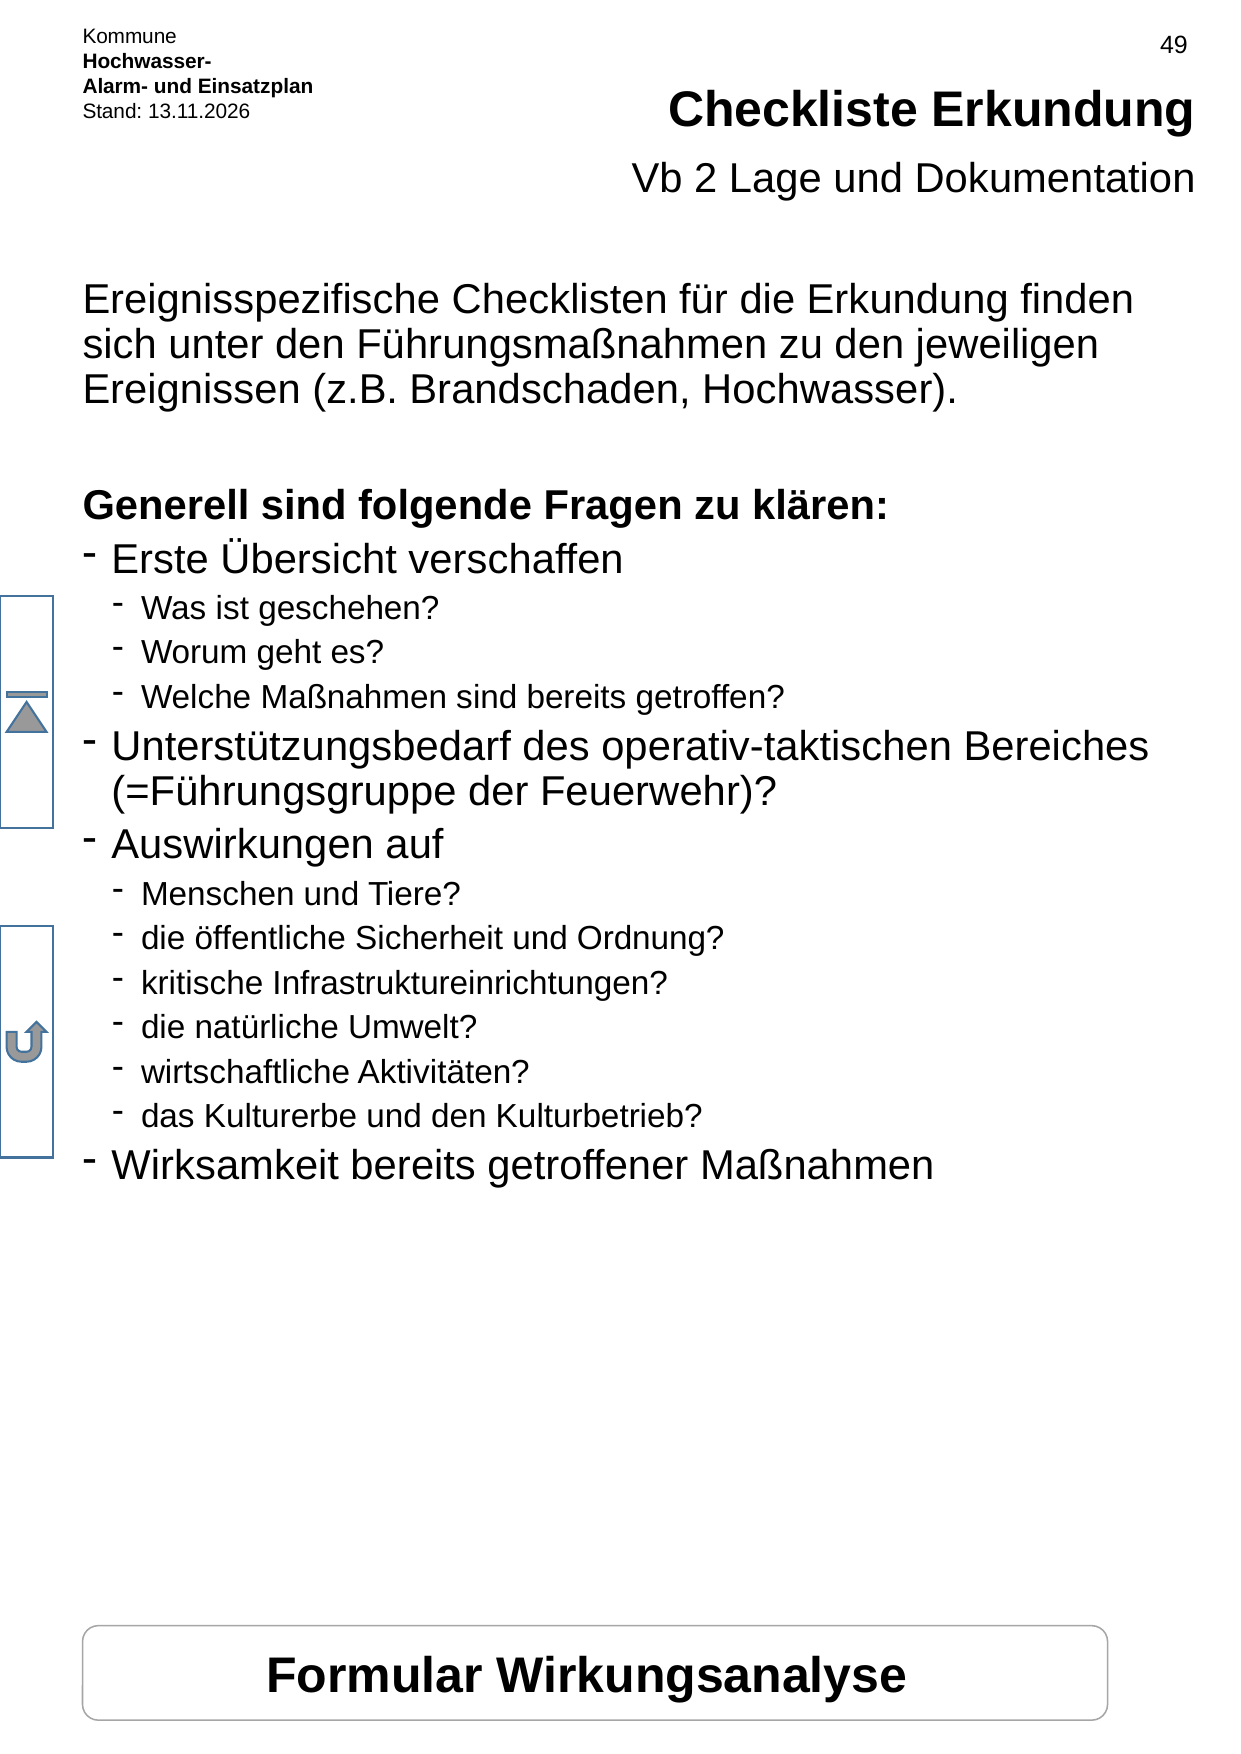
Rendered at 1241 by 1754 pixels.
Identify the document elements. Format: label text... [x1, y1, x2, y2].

title Checkliste Erkundung [452, 53, 1196, 145]
list Ereignisspezifische Checklisten für die Erkundung finden sich unter den Führungsmaßnahmen zu den jeweiligen Ereignissen (z.B. Brandschaden, Hochwasser). Generell sind folgende Fragen zu klären: Erste Übersicht verschaffen Was ist geschehen? Worum geht es? Welche Maßnahmen sind bereits getroffen? Unterstützungsbedarf des operativ-taktischen Bereiches (=Führungsgruppe der Feuerwehr)? Auswirkungen auf Menschen und Tiere? die öffentliche Sicherheit und Ordnung? kritische Infrastruktureinrichtungen? die natürliche Umwelt? wirtschaftliche Aktivitäten? das Kulturerbe und den Kulturbetrieb? Wirksamkeit bereits getroffener Maßnahmen [82, 277, 1199, 591]
text_box Formular Wirkungsanalyse [81, 1624, 1109, 1722]
list Vb 2 Lage und Dokumentation [82, 149, 1196, 237]
